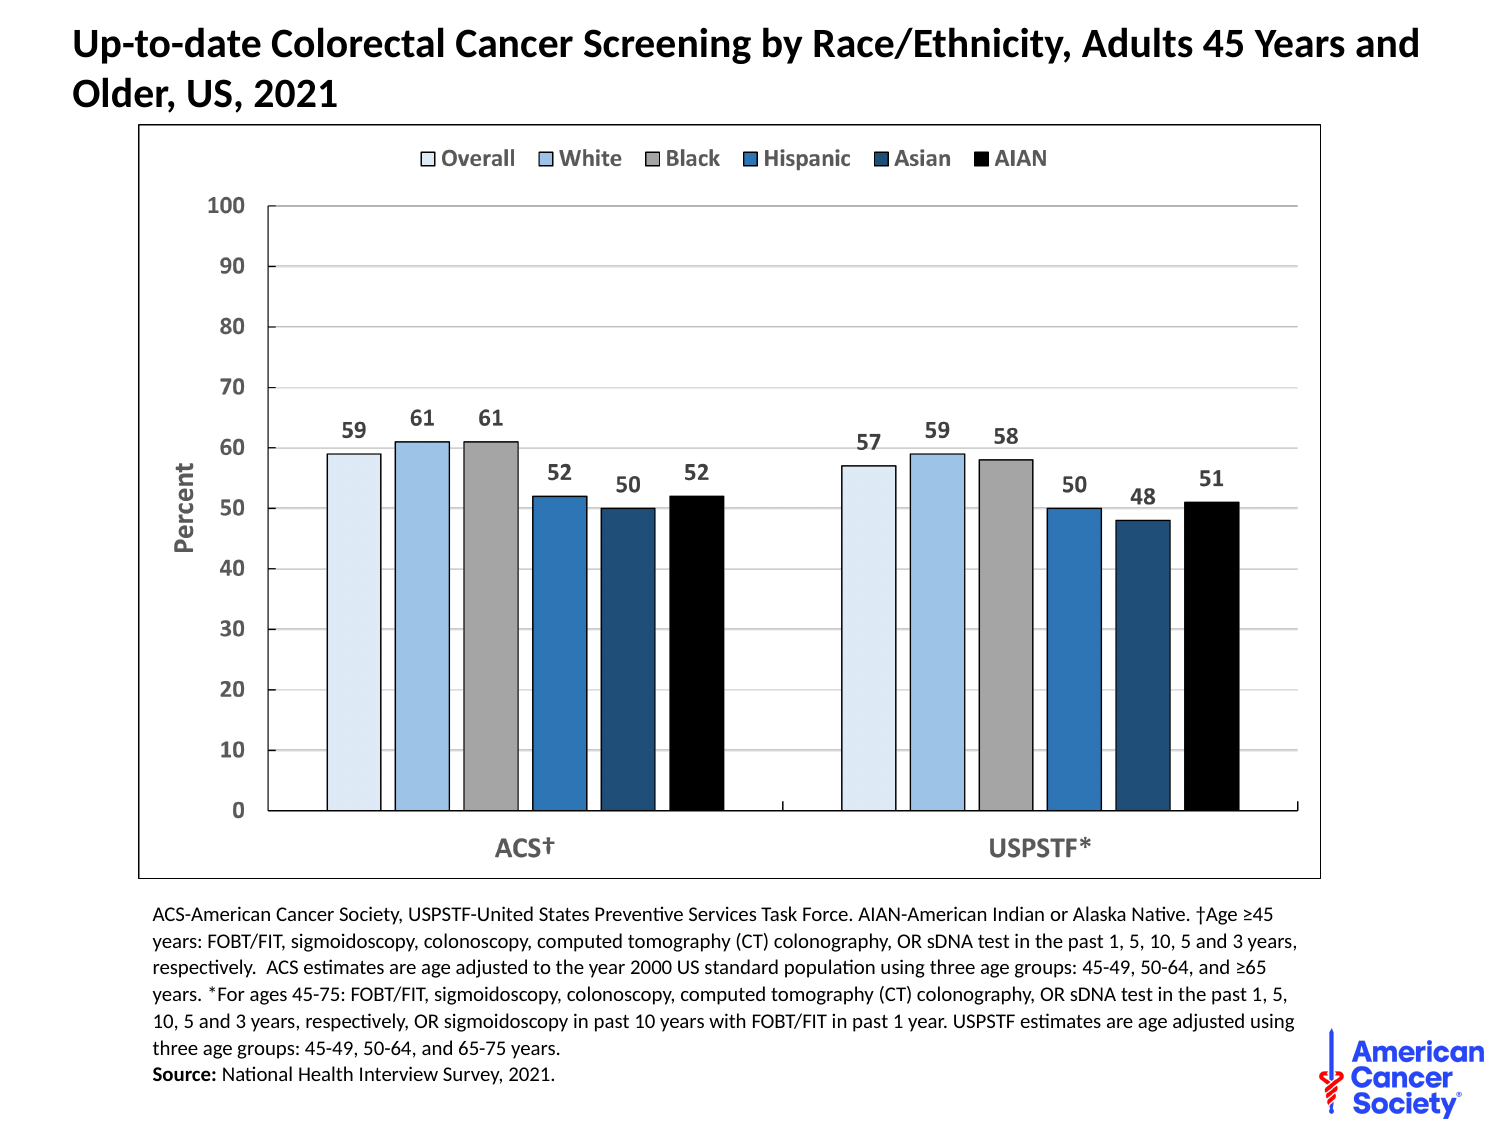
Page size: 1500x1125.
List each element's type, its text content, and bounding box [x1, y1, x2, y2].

text_box ACS-American Cancer Society, USPSTF-United States Preventive Services Task Force. AIAN-American Indian or Alaska Native. †Age ≥45 years: FOBT/FIT, sigmoidoscopy, colonoscopy, computed tomography (CT) colonography, OR sDNA test in the past 1, 5, 10, 5 and 3 years, respectively. ACS estimates are age adjusted to the year 2000 US standard population using three age groups: 45-49, 50-64, and ≥65 years. *For ages 45-75: FOBT/FIT, sigmoidoscopy, colonoscopy, computed tomography (CT) colonography, OR sDNA test in the past 1, 5, 10, 5 and 3 years, respectively, OR sigmoidoscopy in past 10 years with FOBT/FIT in past 1 year. USPSTF estimates are age adjusted using three age groups: 45-49, 50-64, and 65-75 years. Source: National Health Interview Survey, 2021. [138, 891, 1320, 1094]
picture [137, 124, 1321, 879]
text_box Up-to-date Colorectal Cancer Screening by Race/Ethnicity, Adults 45 Years and Older, US, 2021 [57, 8, 1443, 124]
picture [1319, 1028, 1484, 1119]
